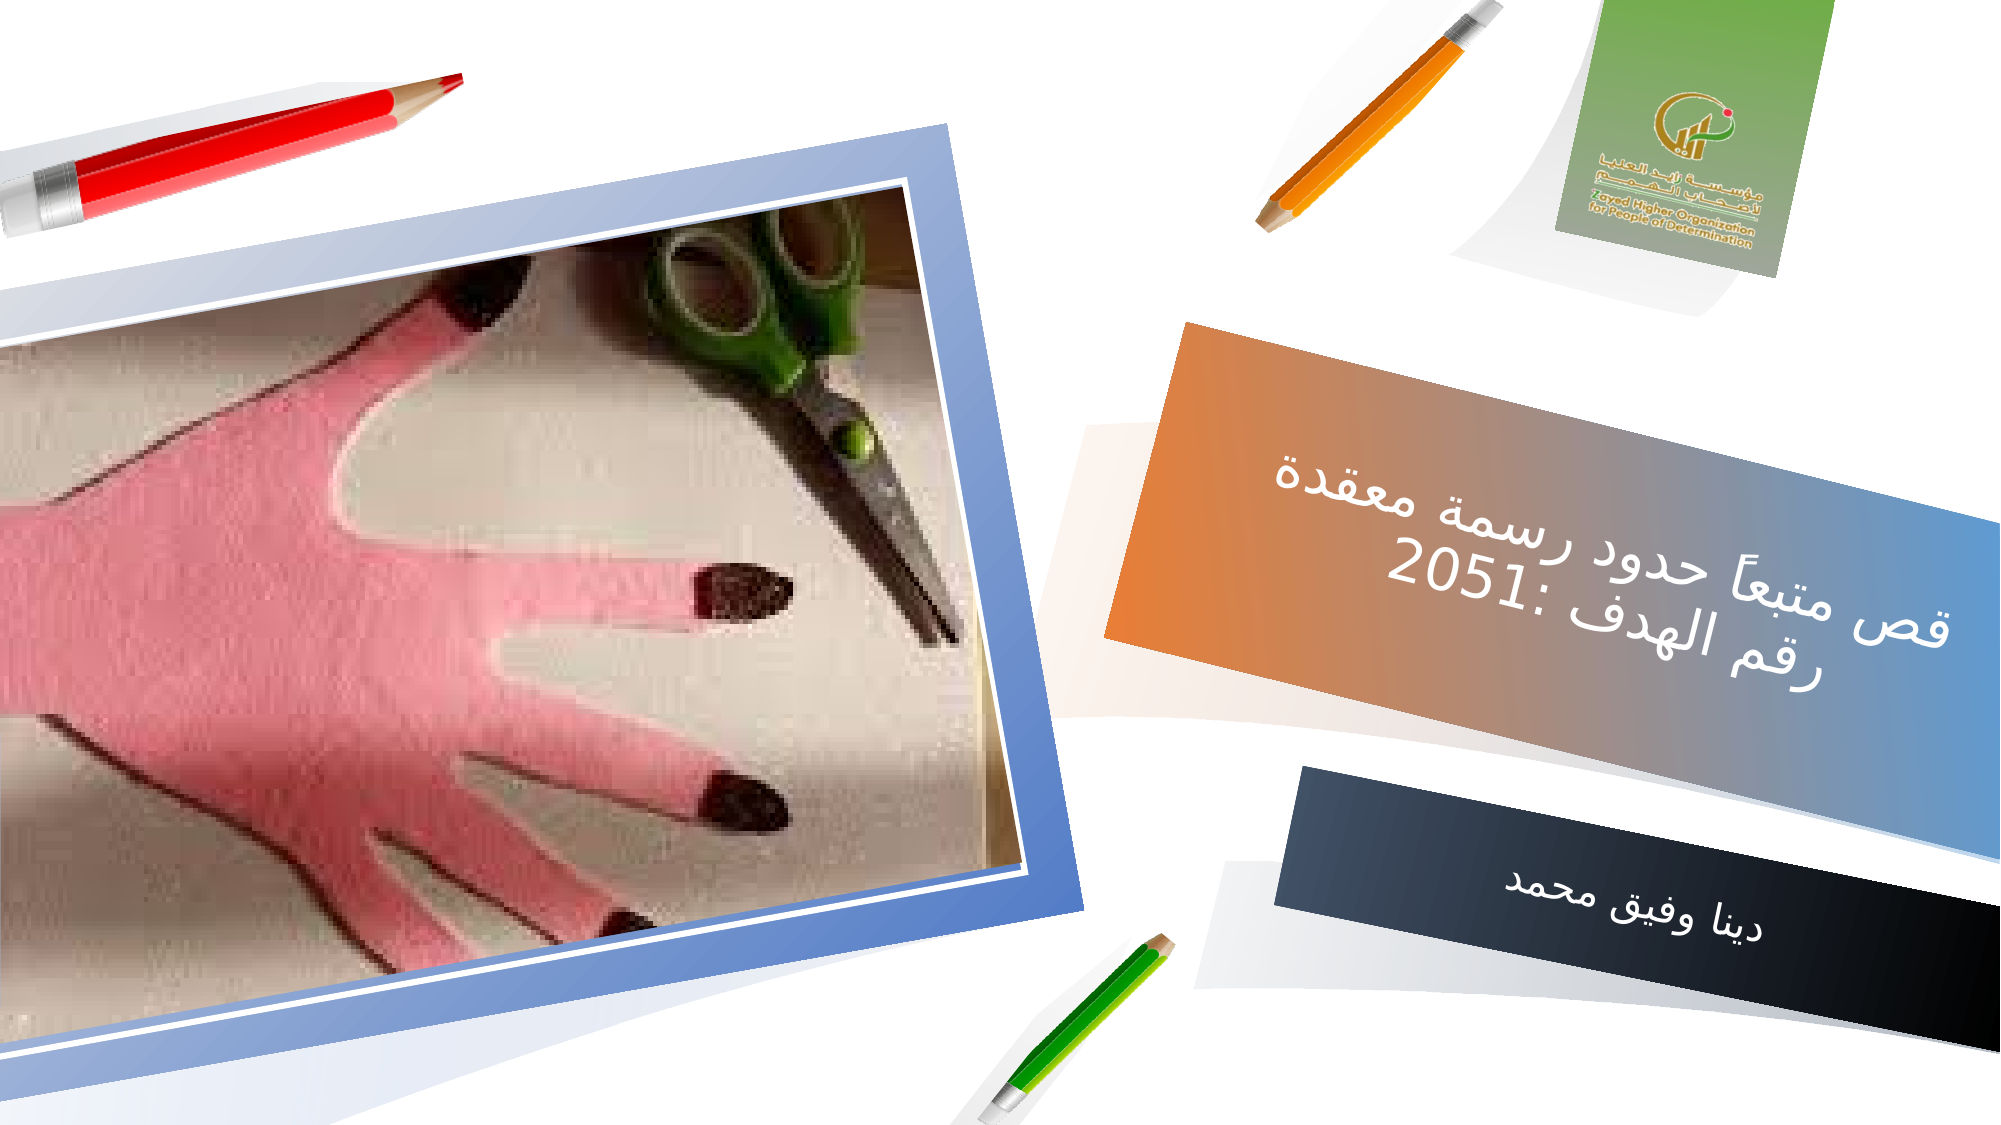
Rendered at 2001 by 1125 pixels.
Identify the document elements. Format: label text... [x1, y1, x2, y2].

title قص متبعاً حدود رسمة معقدة رقم الهدف :2051 [1175, 336, 2000, 820]
picture [1237, 0, 1511, 251]
picture [1575, 64, 1790, 260]
text_box دينا وفيق محمد [1399, 819, 1874, 981]
picture [972, 915, 1193, 1125]
picture [0, 72, 1023, 1044]
